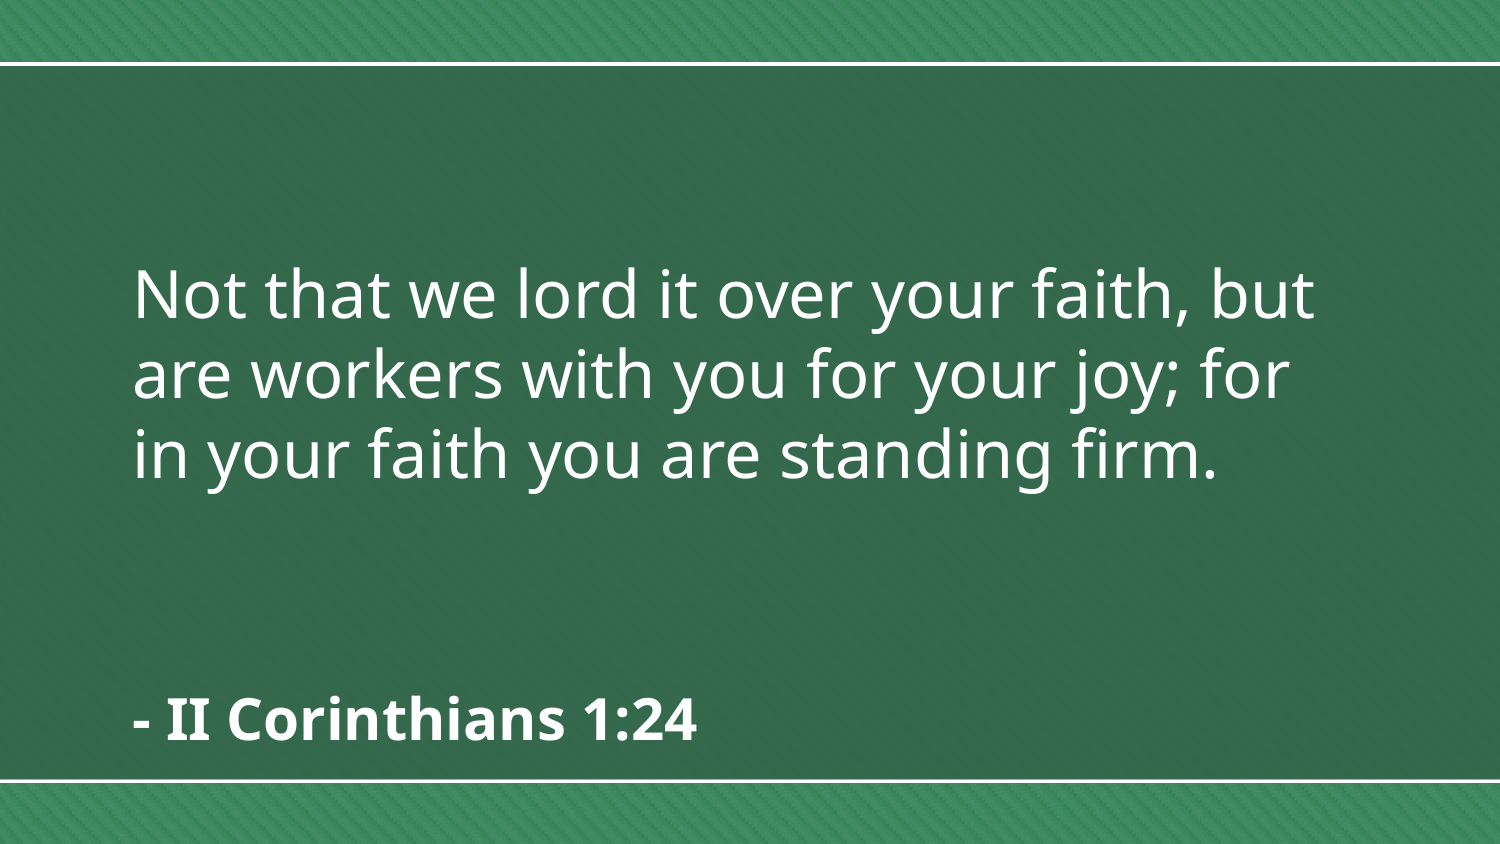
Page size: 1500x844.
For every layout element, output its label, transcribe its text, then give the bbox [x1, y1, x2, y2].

list Not that we lord it over your faith, but are workers with you for your joy; for in your faith you are standing firm. [116, 70, 1343, 675]
list - II Corinthians 1:24 [116, 674, 799, 760]
picture [0, 0, 1500, 844]
